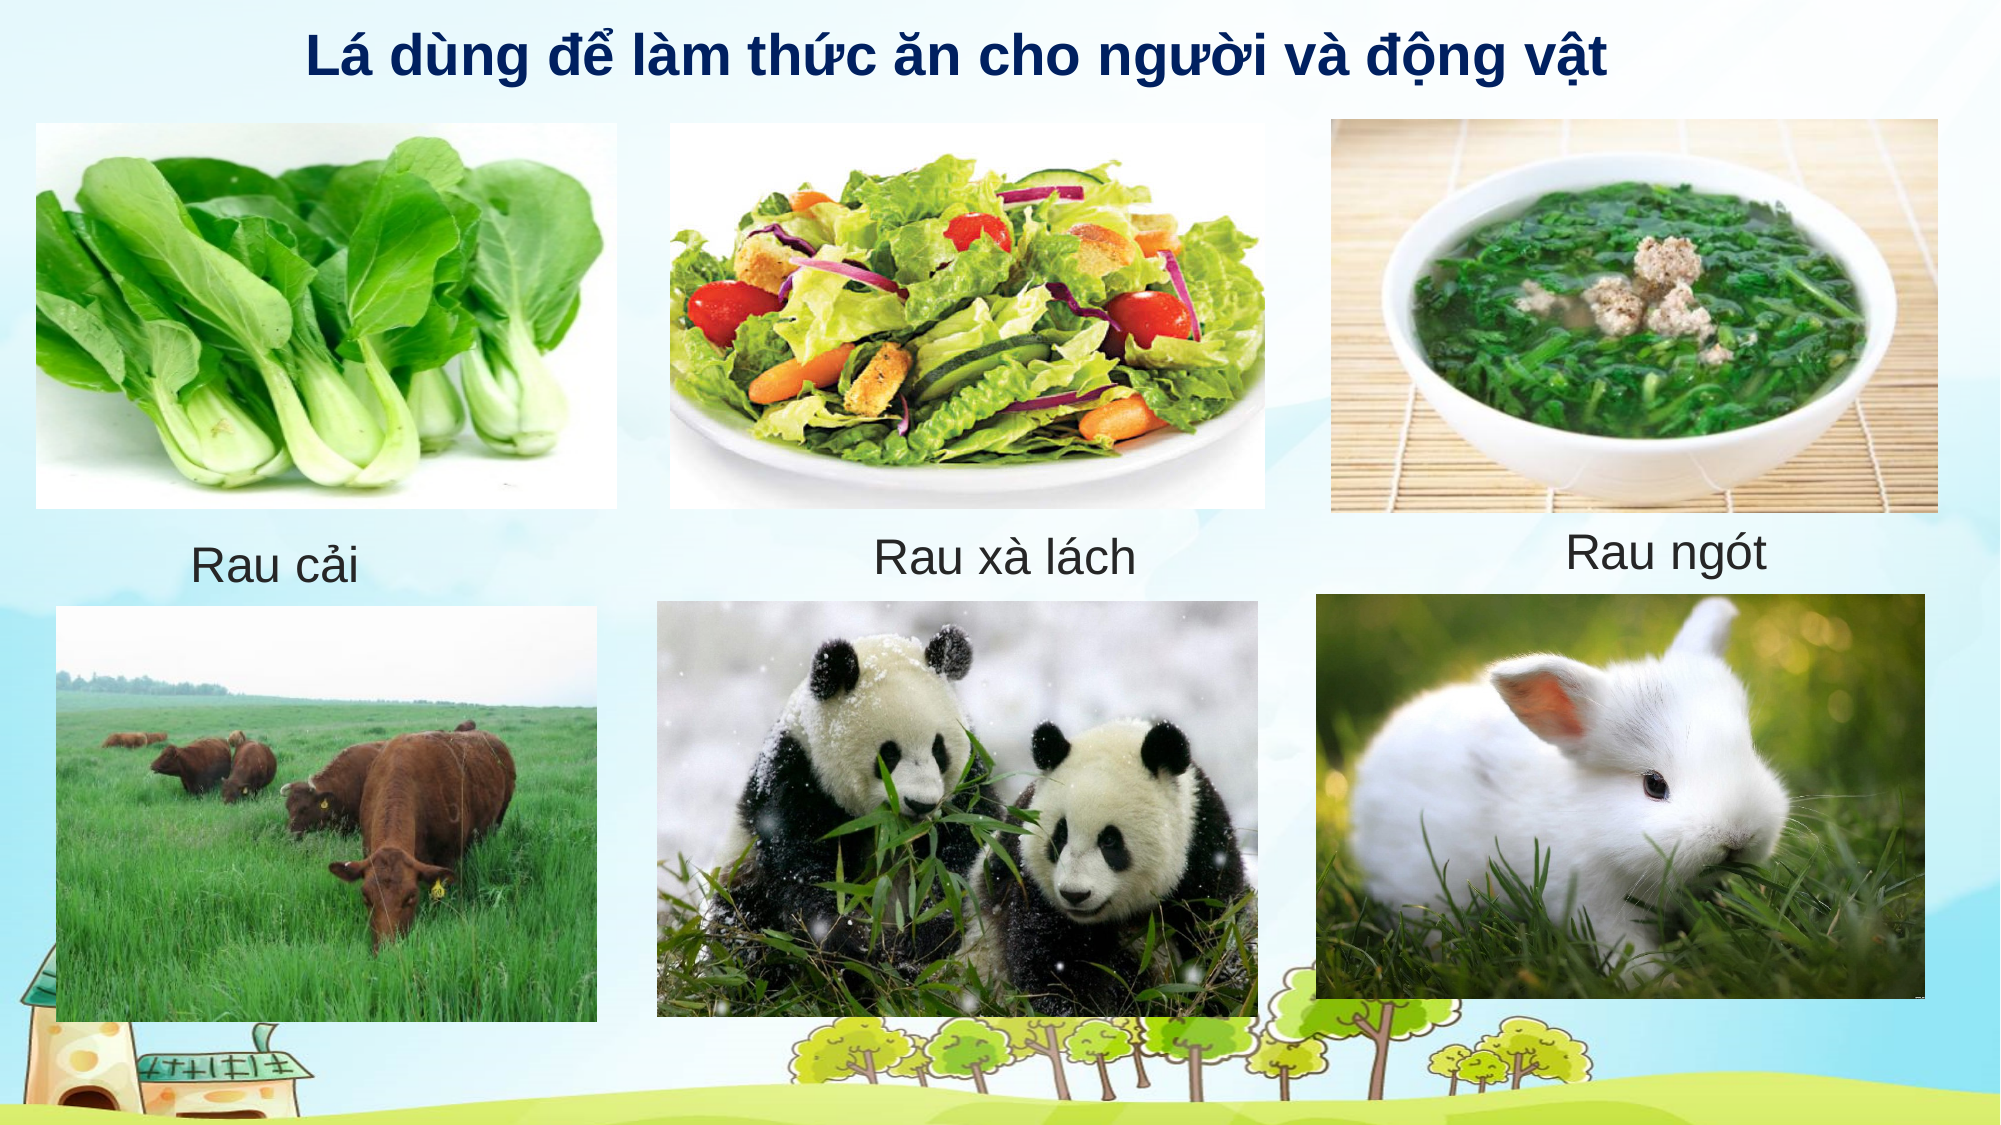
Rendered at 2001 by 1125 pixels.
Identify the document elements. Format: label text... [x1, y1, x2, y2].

text_box Rau xà lách [858, 516, 1152, 592]
picture [0, 0, 2001, 1125]
text_box Lá dùng để làm thức ăn cho người và động vật [154, 9, 1761, 95]
text_box Rau ngót [1550, 513, 1783, 588]
text_box Rau cải [175, 525, 375, 601]
